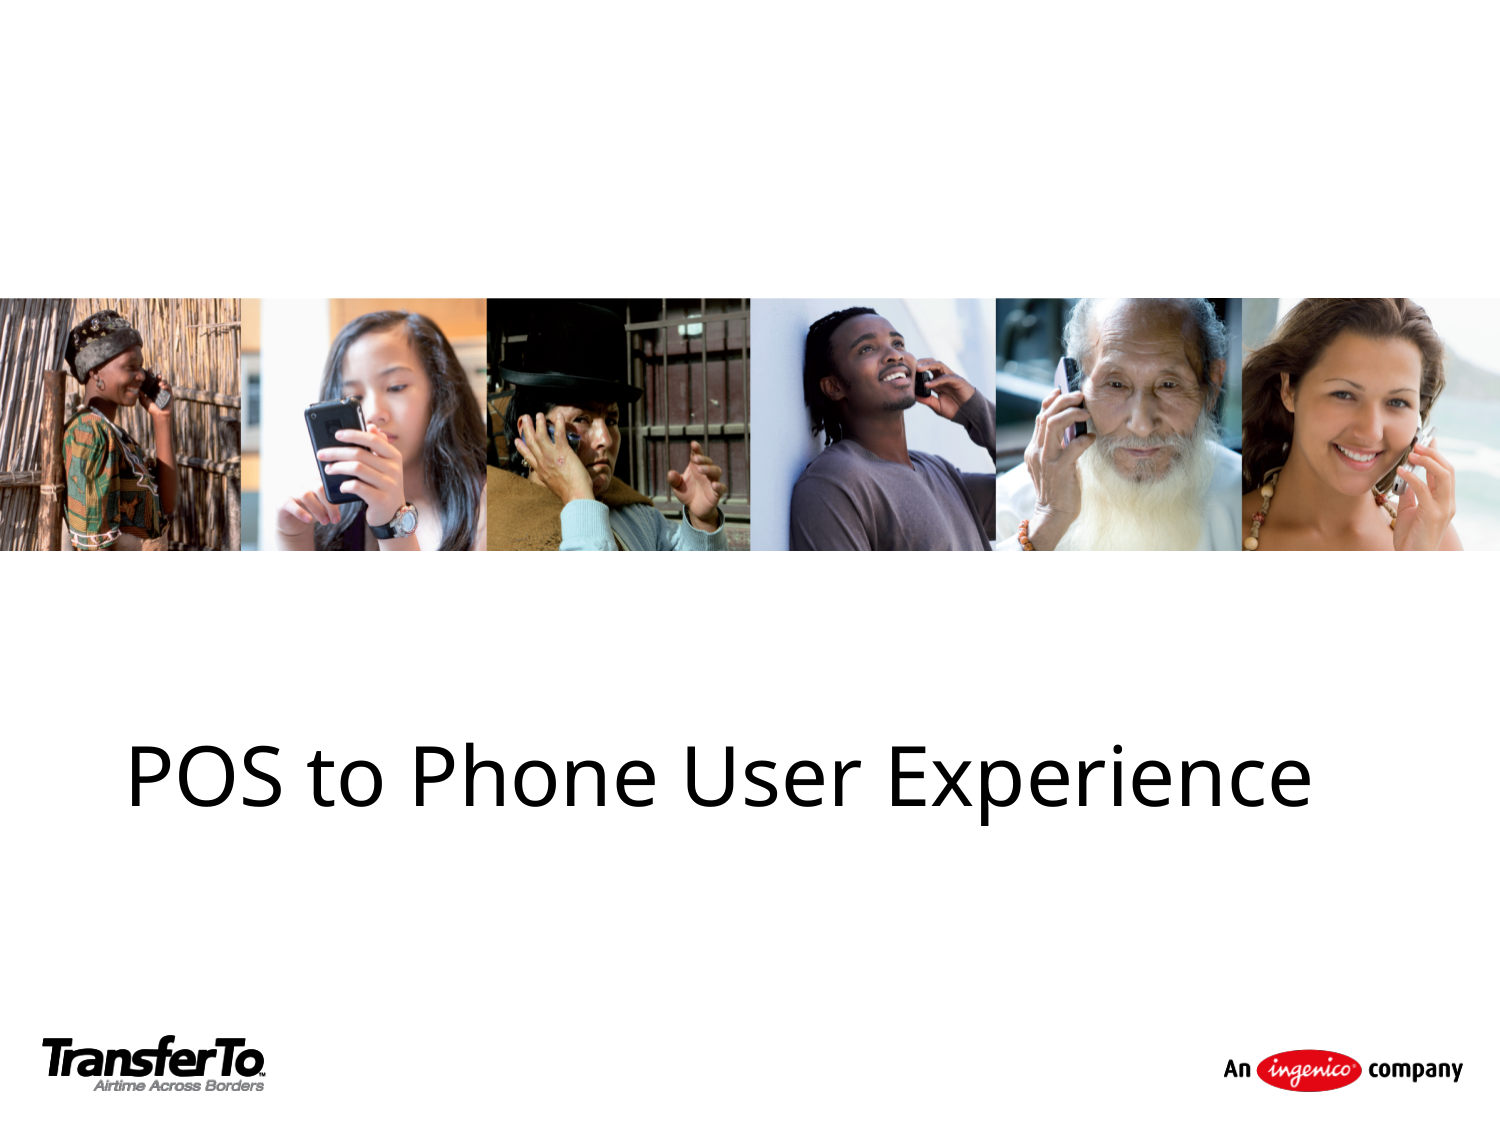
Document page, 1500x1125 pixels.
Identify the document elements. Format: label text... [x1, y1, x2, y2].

picture [0, 298, 1500, 551]
picture [1210, 1034, 1478, 1108]
picture [41, 1034, 266, 1092]
title POS to Phone User Experience [118, 722, 1394, 947]
